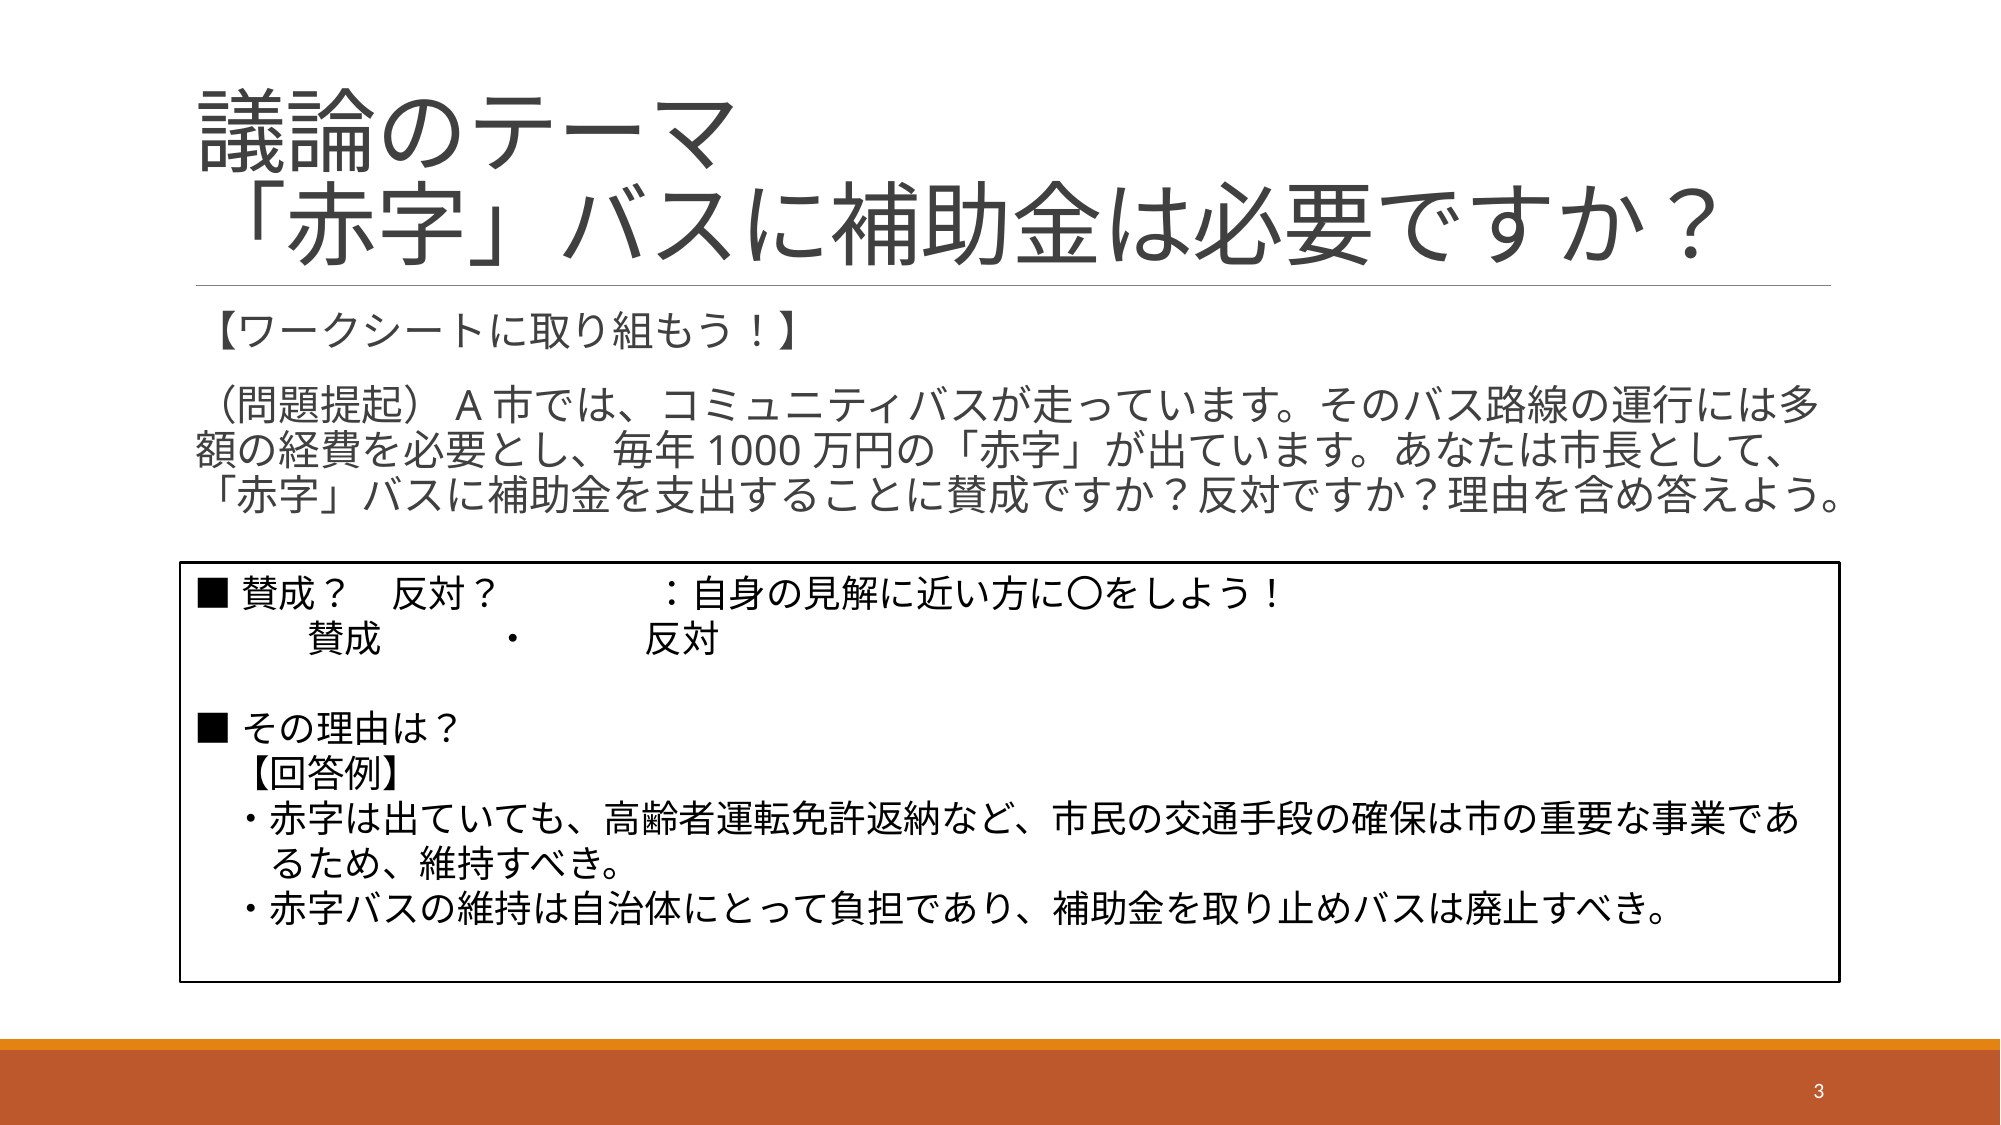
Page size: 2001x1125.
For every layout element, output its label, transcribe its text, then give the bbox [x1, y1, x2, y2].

text_box ■賛成？ 反対？ ：自身の見解に近い方に〇をしよう！ 賛成 ・ 反対 ■その理由は？ 【回答例】 ・赤字は出ていても、高齢者運転免許返納など、市民の交通手段の確保は市の重要な事業であ るため、維持すべき。 ・赤字バスの維持は自治体にとって負担であり、補助金を取り止めバスは廃止すべき。 [179, 561, 1841, 983]
title 議論のテーマ 「赤字」バスに補助金は必要ですか？ [180, 47, 1830, 285]
slide_number 3 [1624, 1059, 1840, 1120]
list 【ワークシートに取り組もう！】 （問題提起）A市では、コミュニティバスが走っています。そのバス路線の運行には多額の経費を必要とし、毎年1000万円の「赤字」が出ています。あなたは市長として、「赤字」バスに補助金を支出することに賛成ですか？反対ですか？理由を含め答えよう。 [180, 302, 1830, 561]
